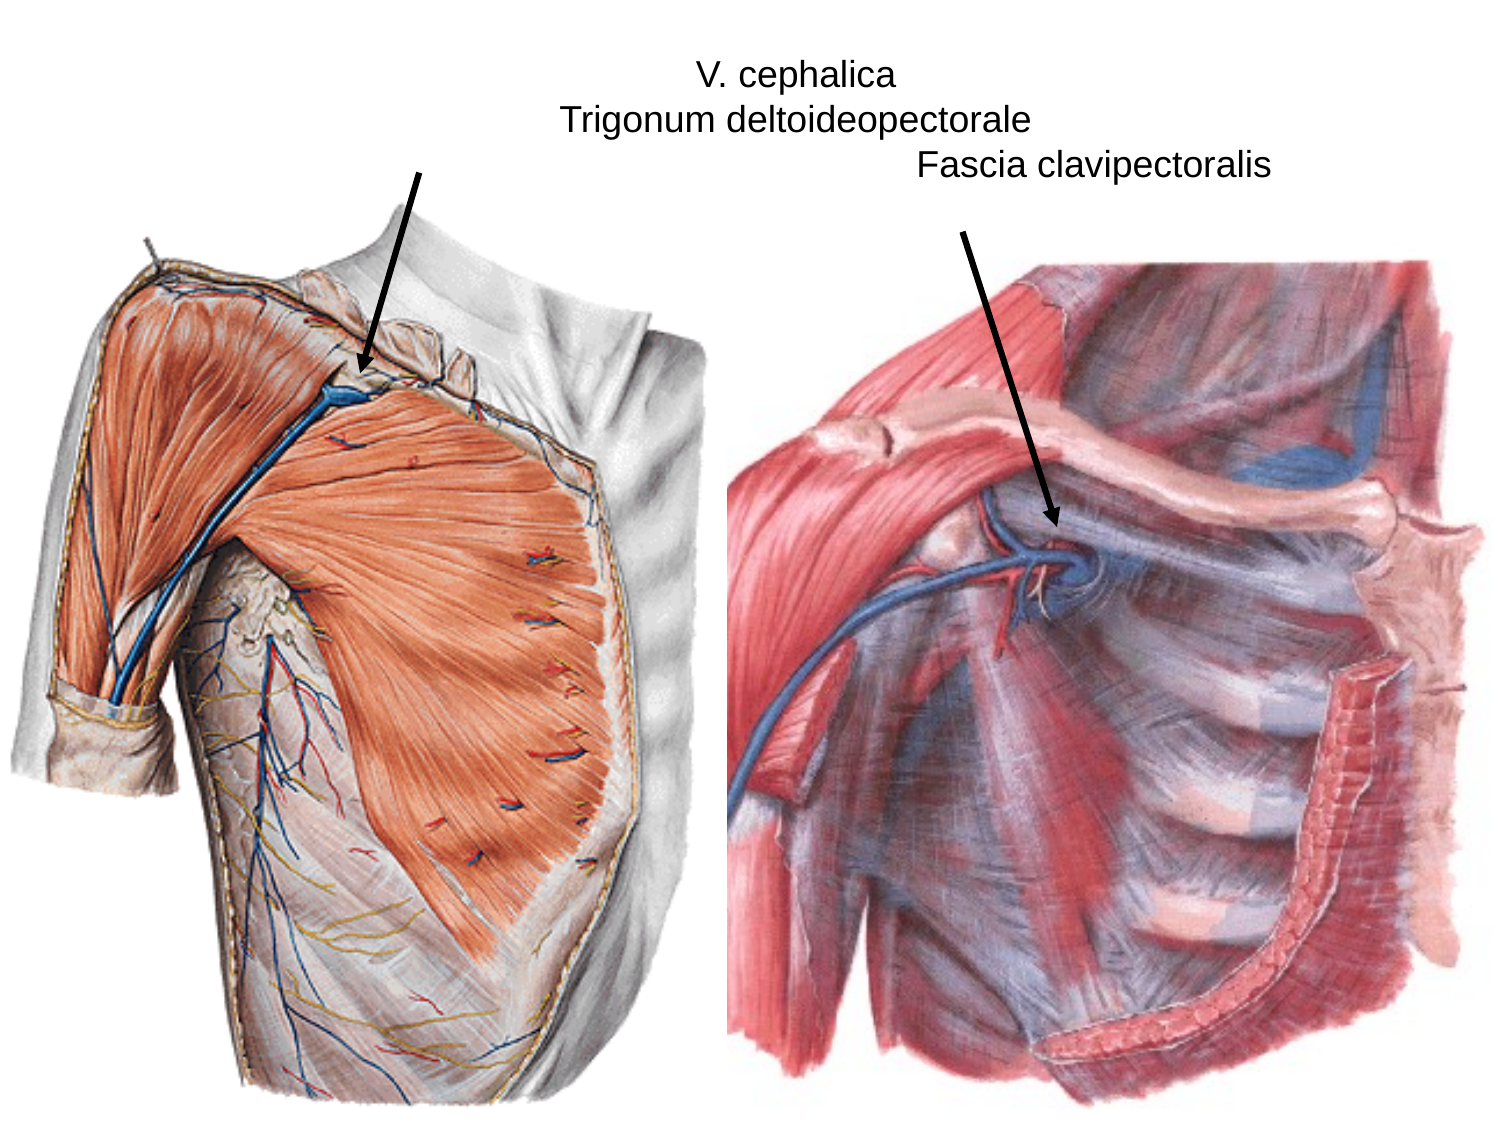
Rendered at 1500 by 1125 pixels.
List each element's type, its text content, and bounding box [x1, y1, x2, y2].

text_box V. cephalica Trigonum deltoideopectorale Fascia clavipectoralis [544, 42, 1287, 193]
picture [0, 196, 1500, 1125]
